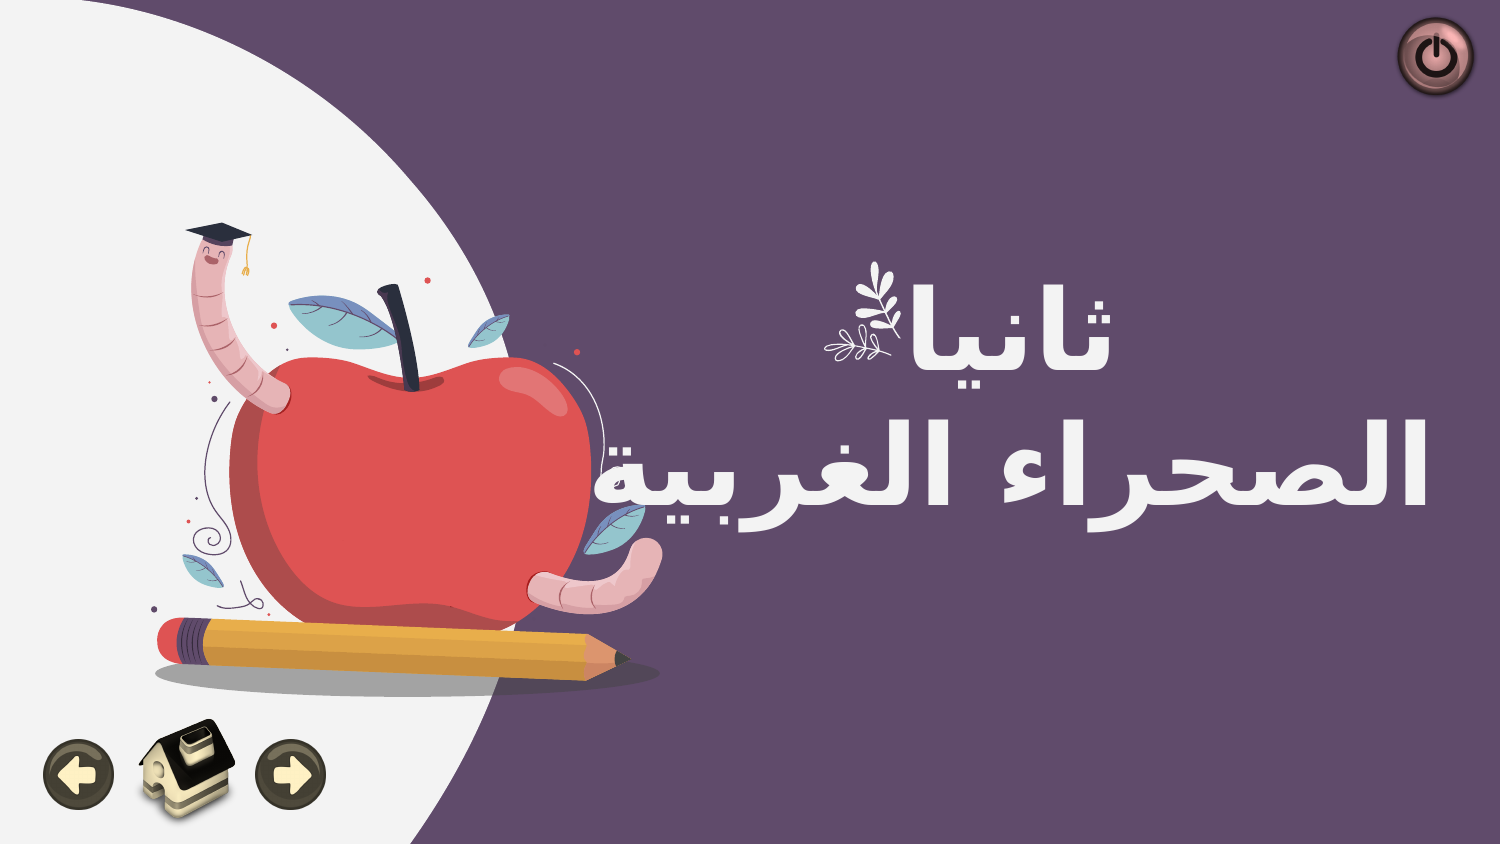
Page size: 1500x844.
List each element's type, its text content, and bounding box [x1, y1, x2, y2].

title ثانيا الصحراء الغربية [669, 267, 1469, 529]
picture [1391, 12, 1480, 101]
picture [128, 718, 241, 830]
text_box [810, 259, 929, 361]
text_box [149, 222, 665, 698]
picture [255, 738, 327, 810]
picture [43, 738, 115, 810]
